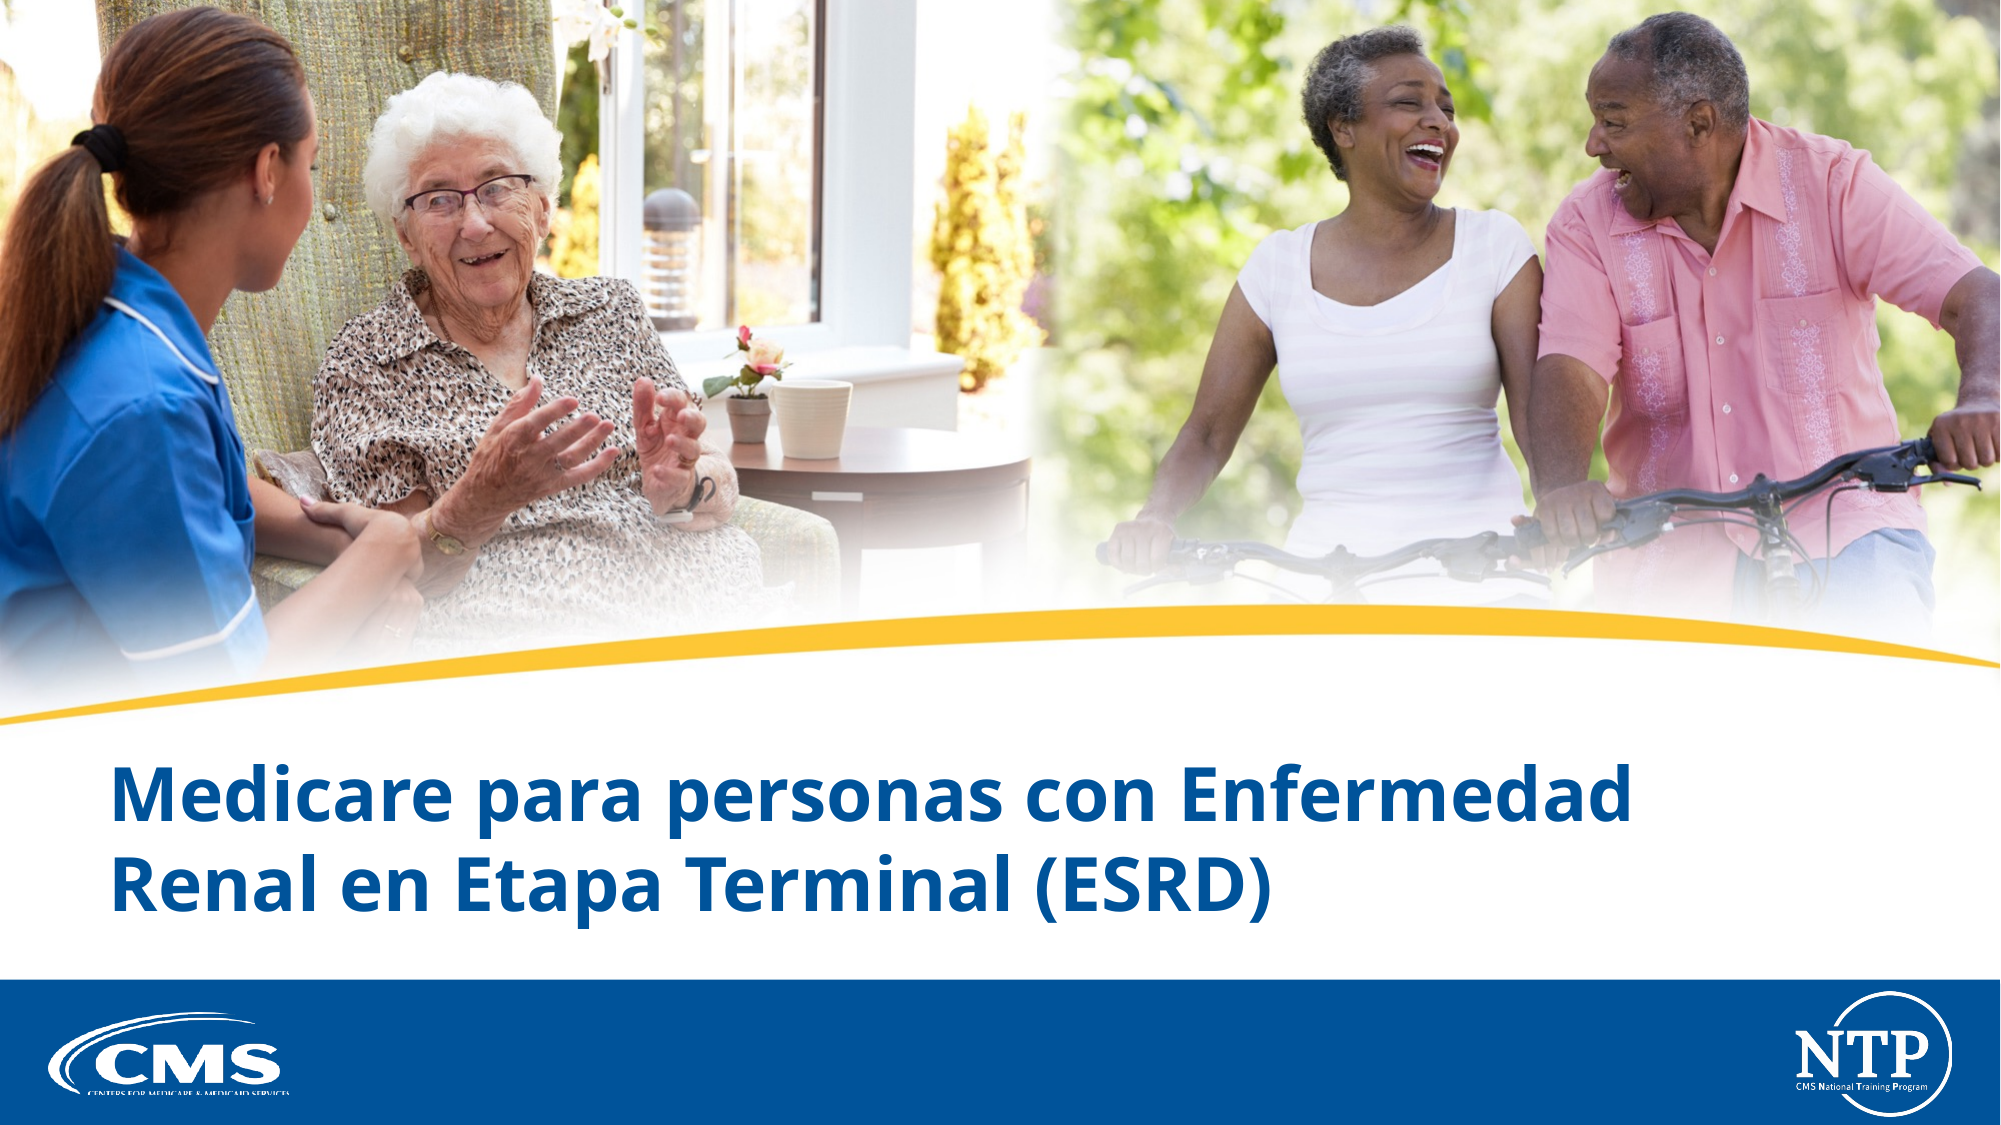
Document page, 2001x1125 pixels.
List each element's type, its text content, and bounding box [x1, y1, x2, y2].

title Medicare para personas con Enfermedad Renal en Etapa Terminal (ESRD) [94, 760, 1819, 913]
picture [0, 0, 2001, 1125]
